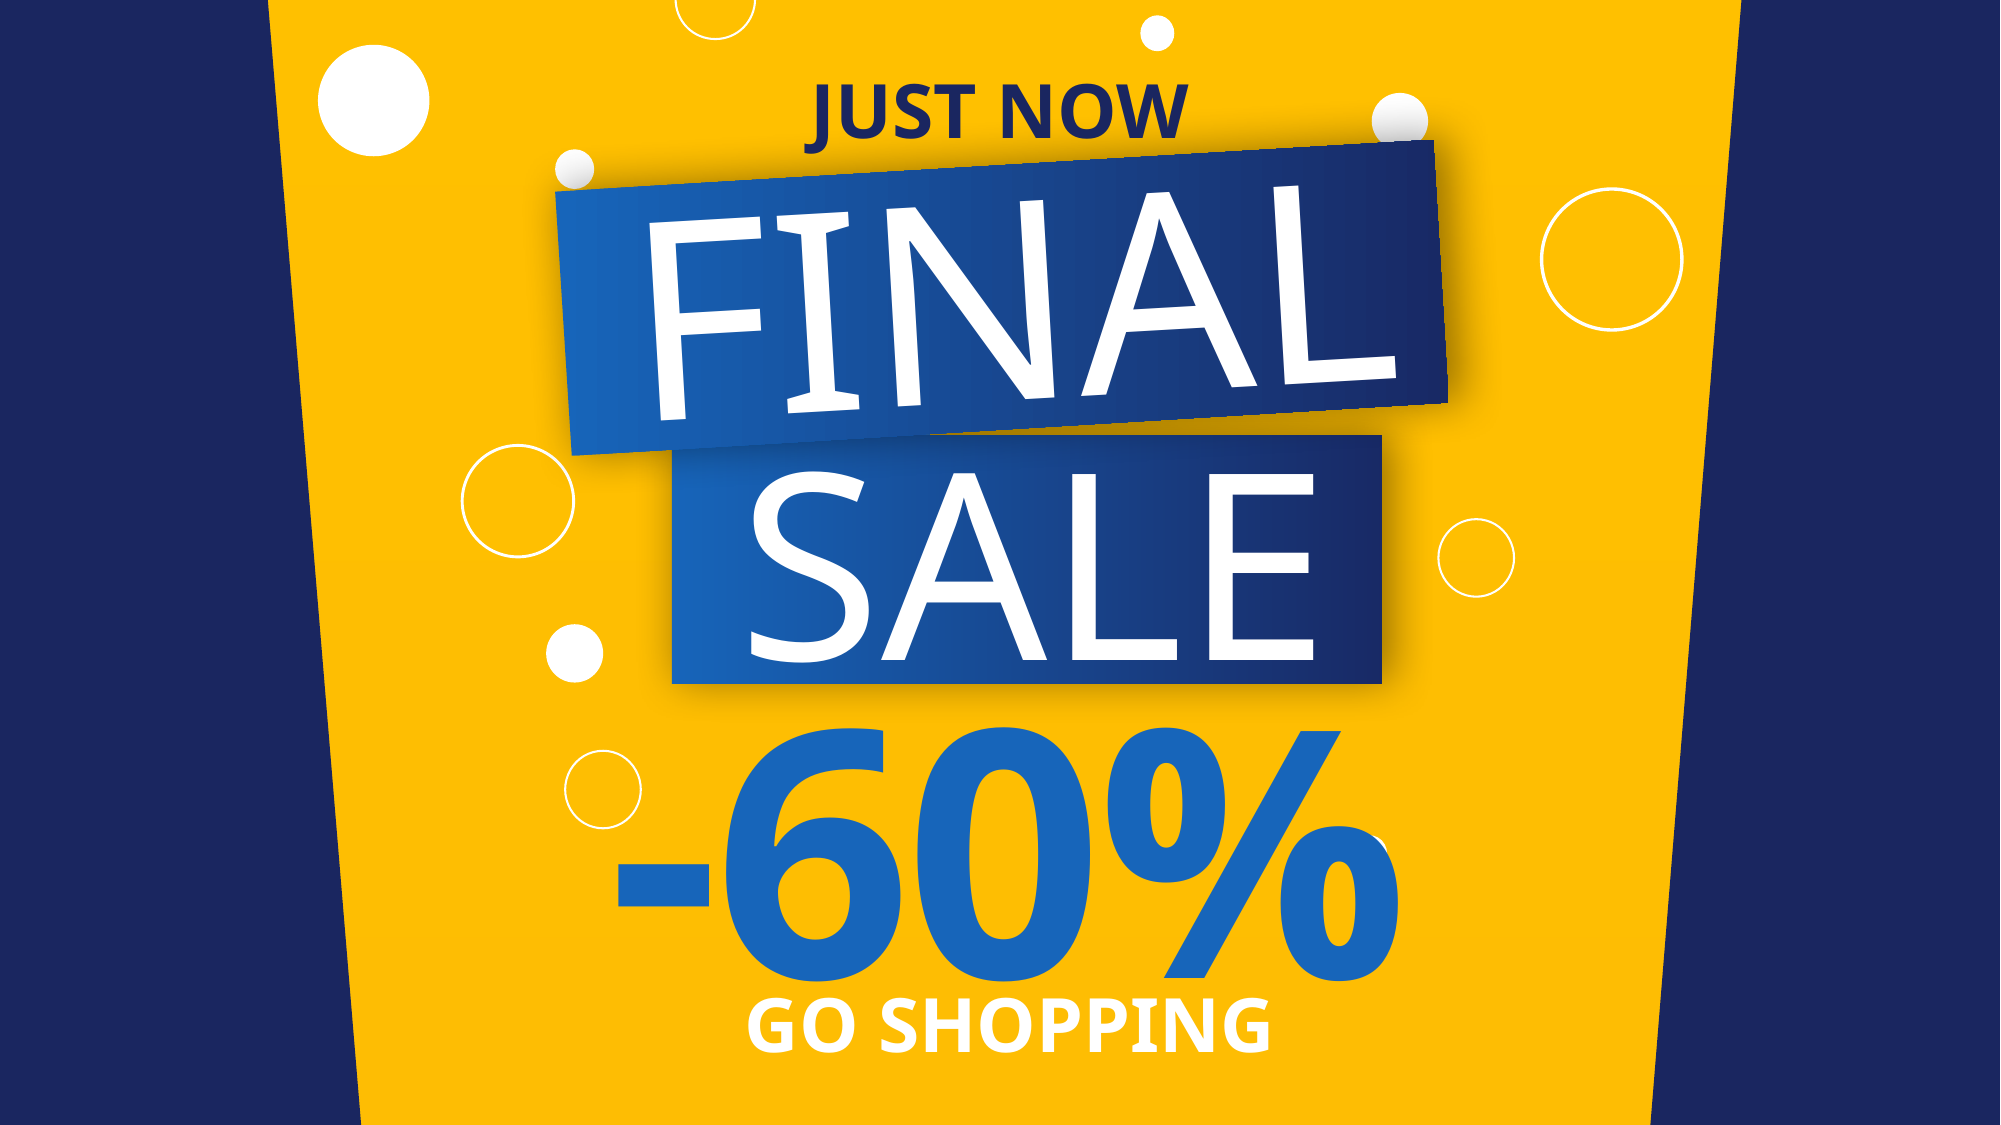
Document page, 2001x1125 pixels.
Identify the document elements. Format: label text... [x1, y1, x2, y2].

text_box [1649, 0, 2000, 1125]
text_box -60% [594, 872, 1424, 1056]
text_box [0, 0, 363, 1125]
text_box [317, 0, 1682, 872]
text_box GO SHOPPING [730, 970, 1291, 1075]
